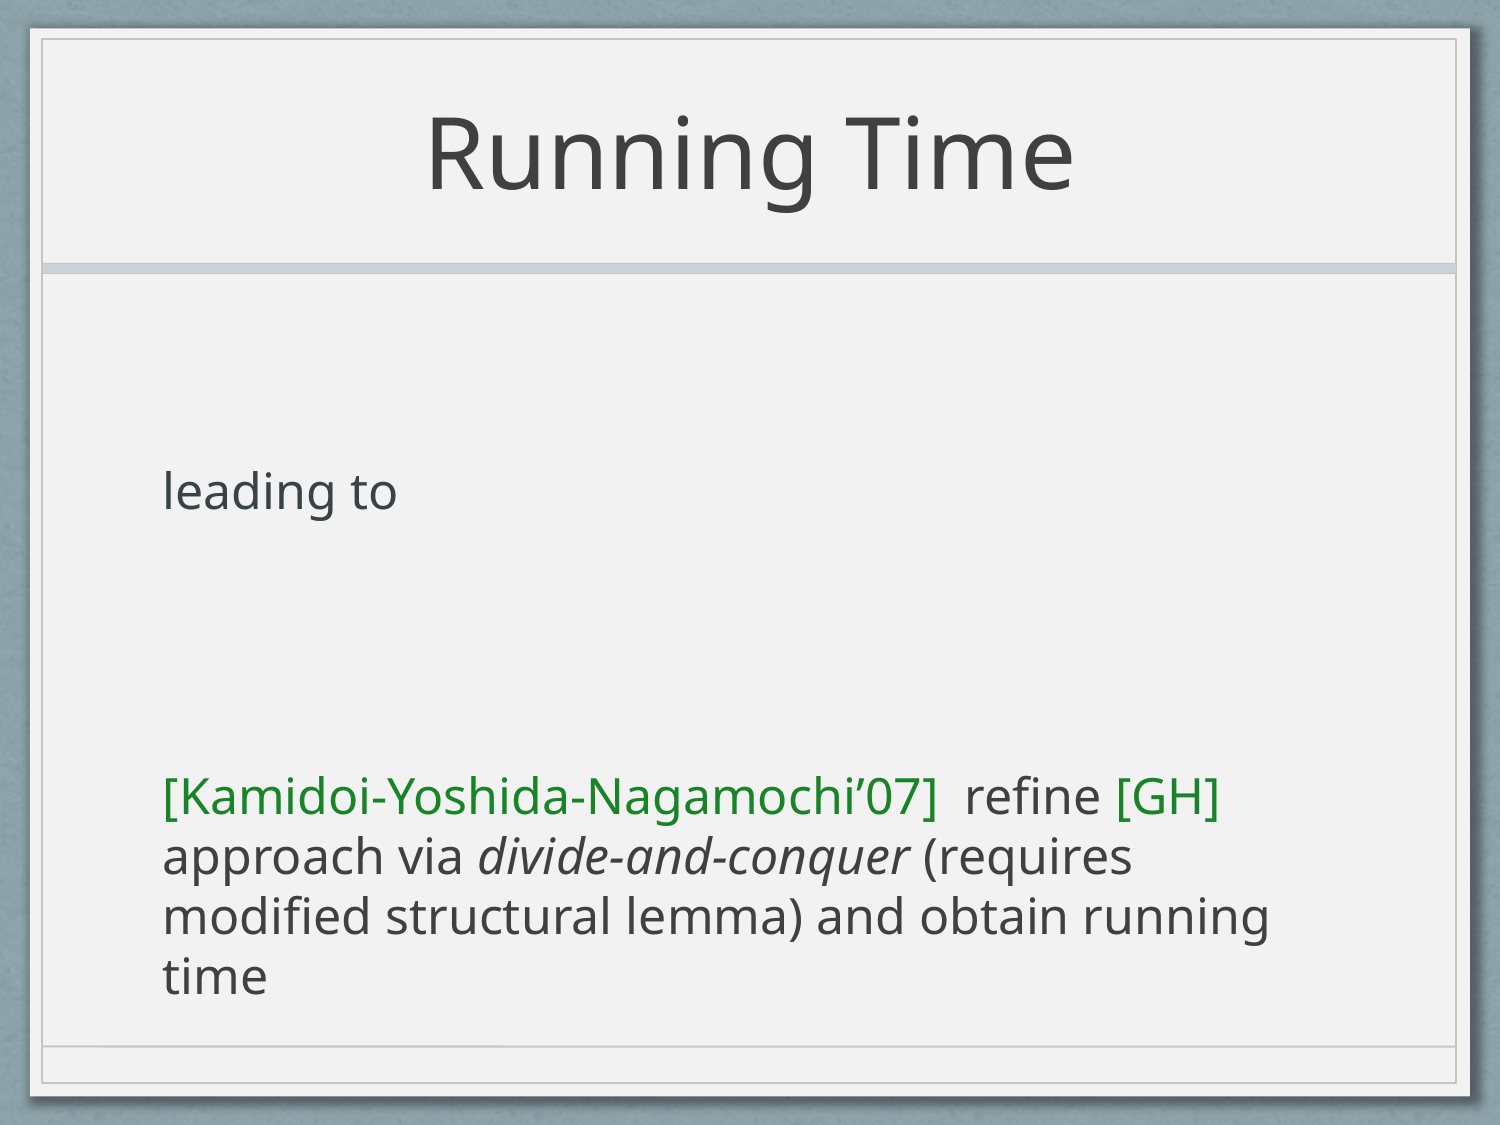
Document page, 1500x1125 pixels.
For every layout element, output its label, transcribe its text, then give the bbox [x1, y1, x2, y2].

title Running Time [147, 40, 1353, 260]
